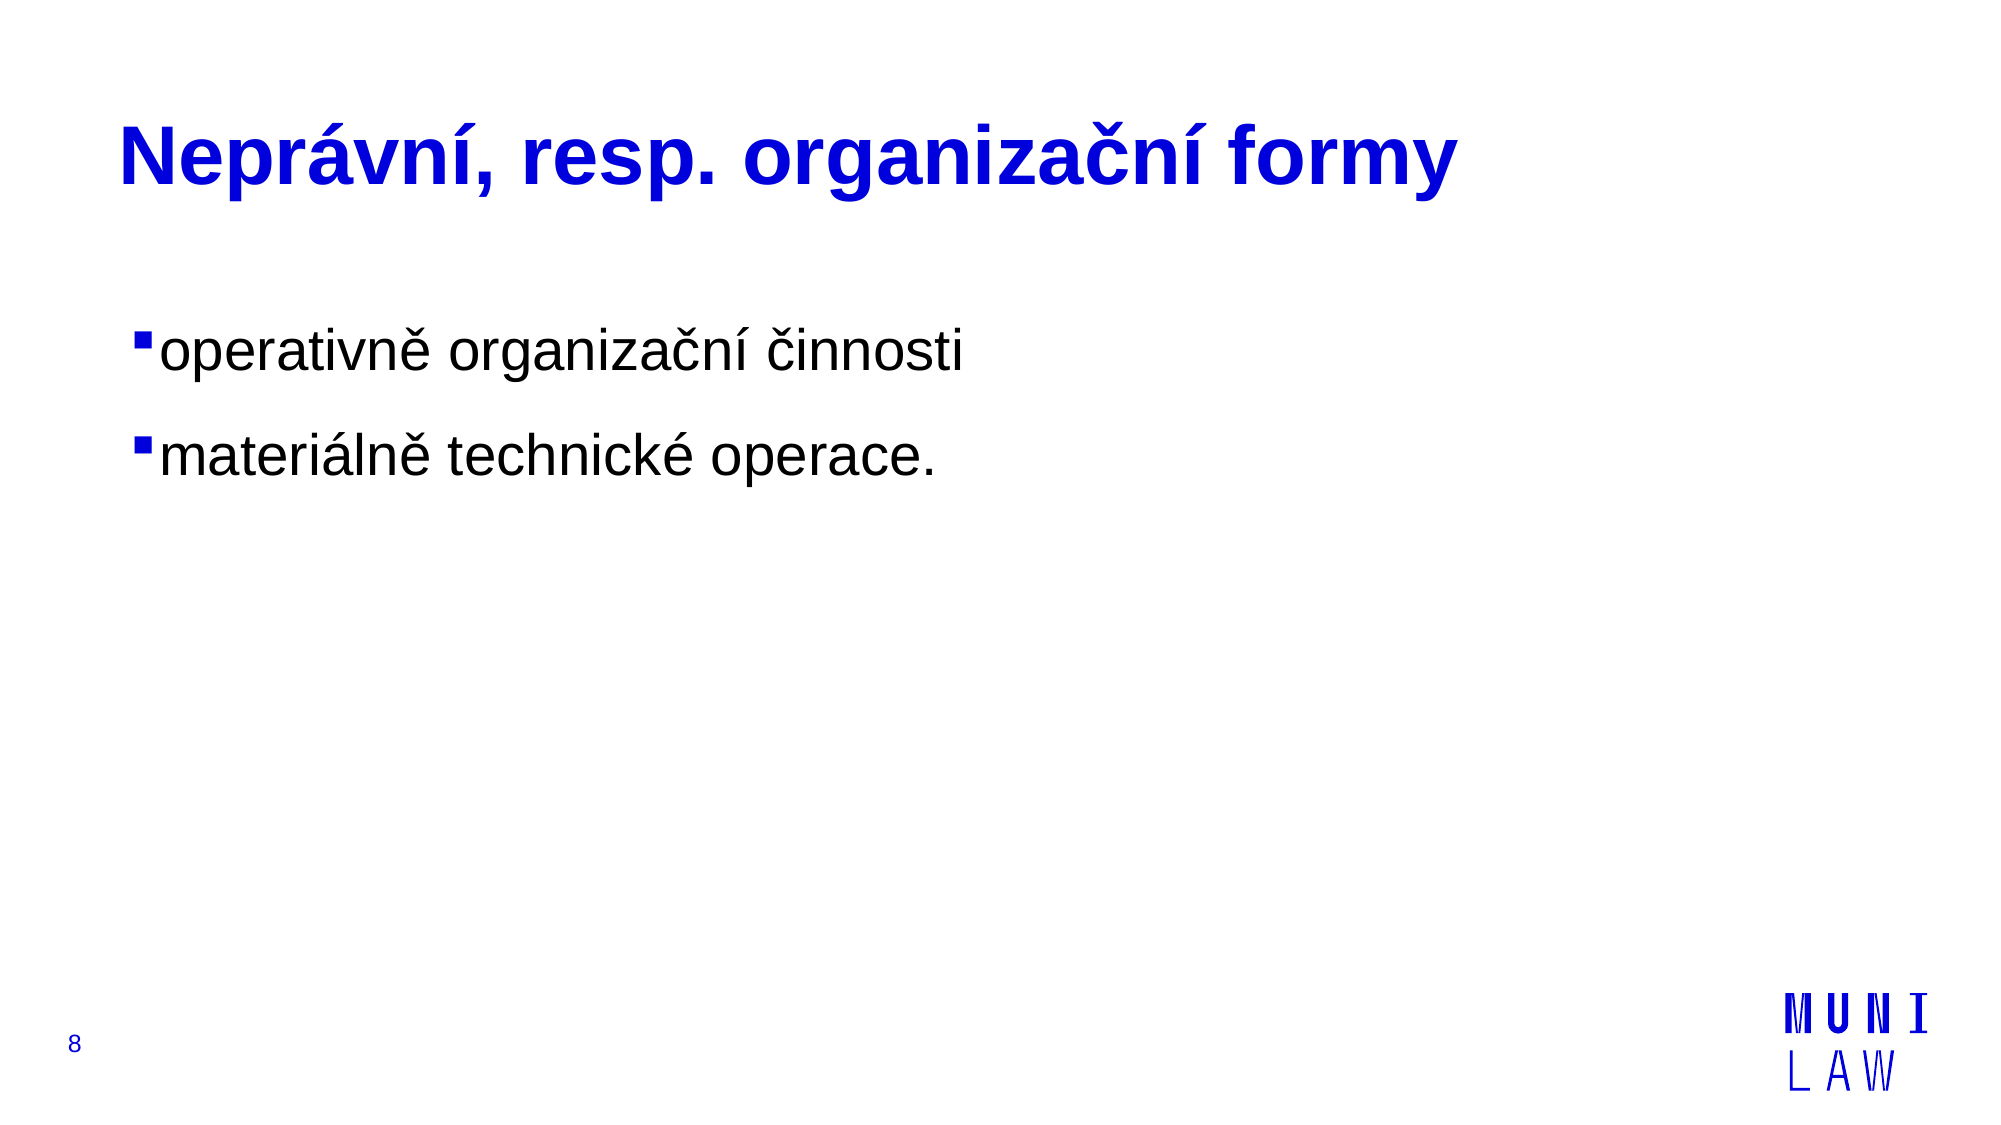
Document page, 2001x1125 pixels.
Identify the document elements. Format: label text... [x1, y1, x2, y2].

slide_number 8 [67, 1021, 110, 1063]
list operativně organizační činnosti materiálně technické operace. [118, 277, 1883, 957]
title Neprávní, resp. organizační formy [118, 118, 1883, 193]
